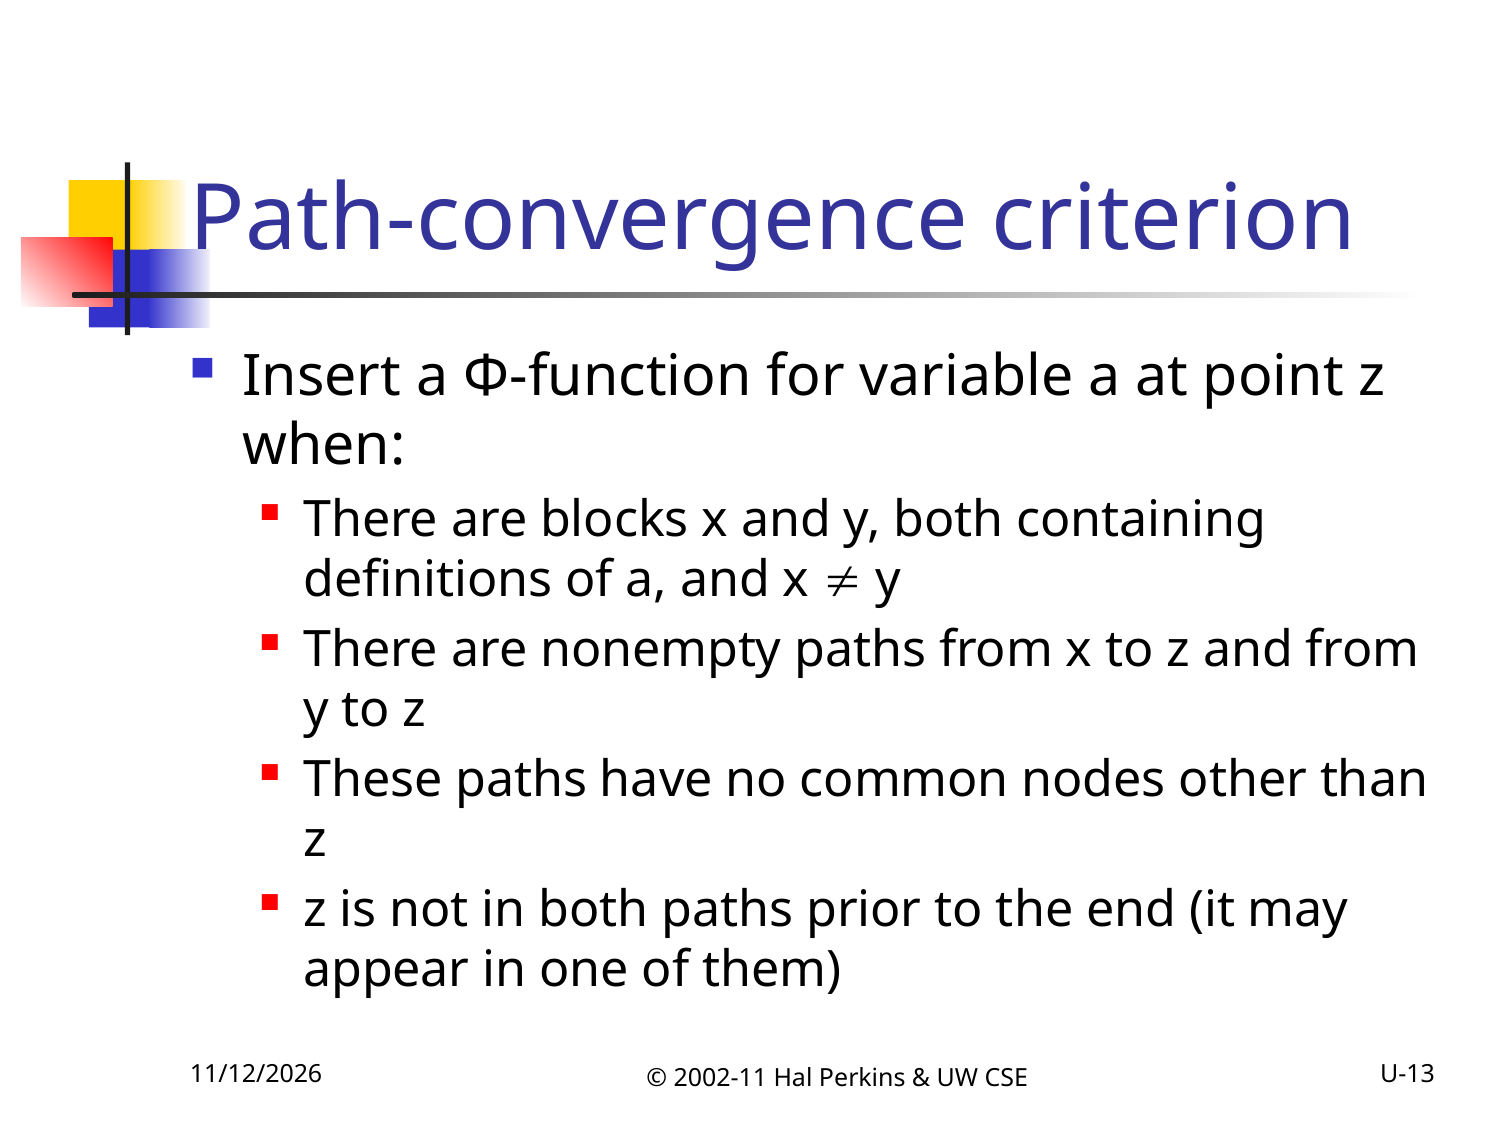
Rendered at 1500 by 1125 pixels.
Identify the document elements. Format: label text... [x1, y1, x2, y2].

slide_number U-13 [1137, 1023, 1451, 1100]
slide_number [174, 1023, 488, 1100]
footer © 2002-11 Hal Perkins & UW CSE [599, 1023, 1076, 1100]
title Path-convergence criterion [174, 35, 1454, 275]
list Insert a Φ-function for variable a at point z when: There are blocks x and y, both containing definitions of a, and x  y There are nonempty paths from x to z and from y to z These paths have no common nodes other than z z is not in both paths prior to the end (it may appear in one of them) [174, 331, 1450, 1006]
